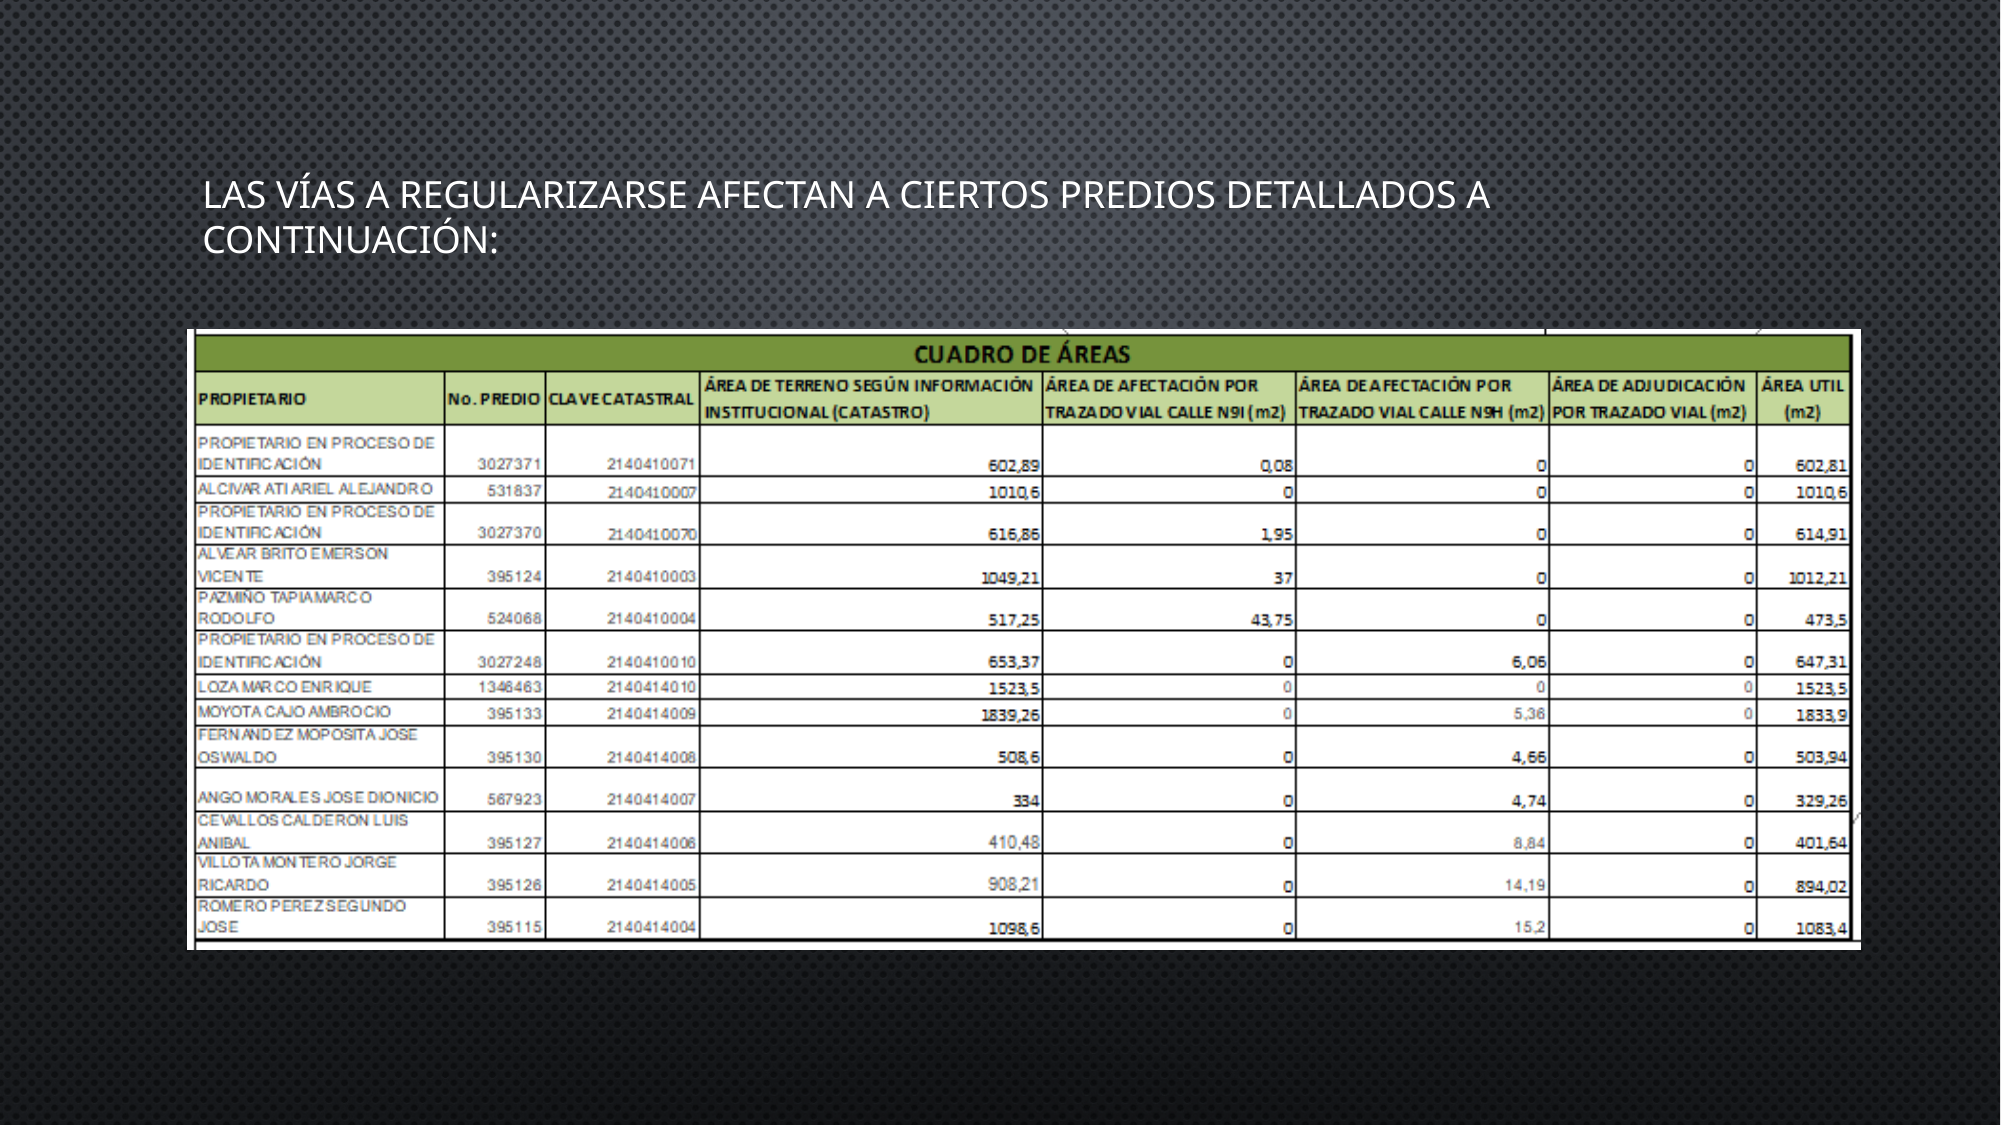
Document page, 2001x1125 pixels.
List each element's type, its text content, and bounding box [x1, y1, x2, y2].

title Las vías a regularizarse afectan a ciertos predios detallados a continuación: [187, 99, 1813, 328]
picture [186, 328, 1862, 951]
